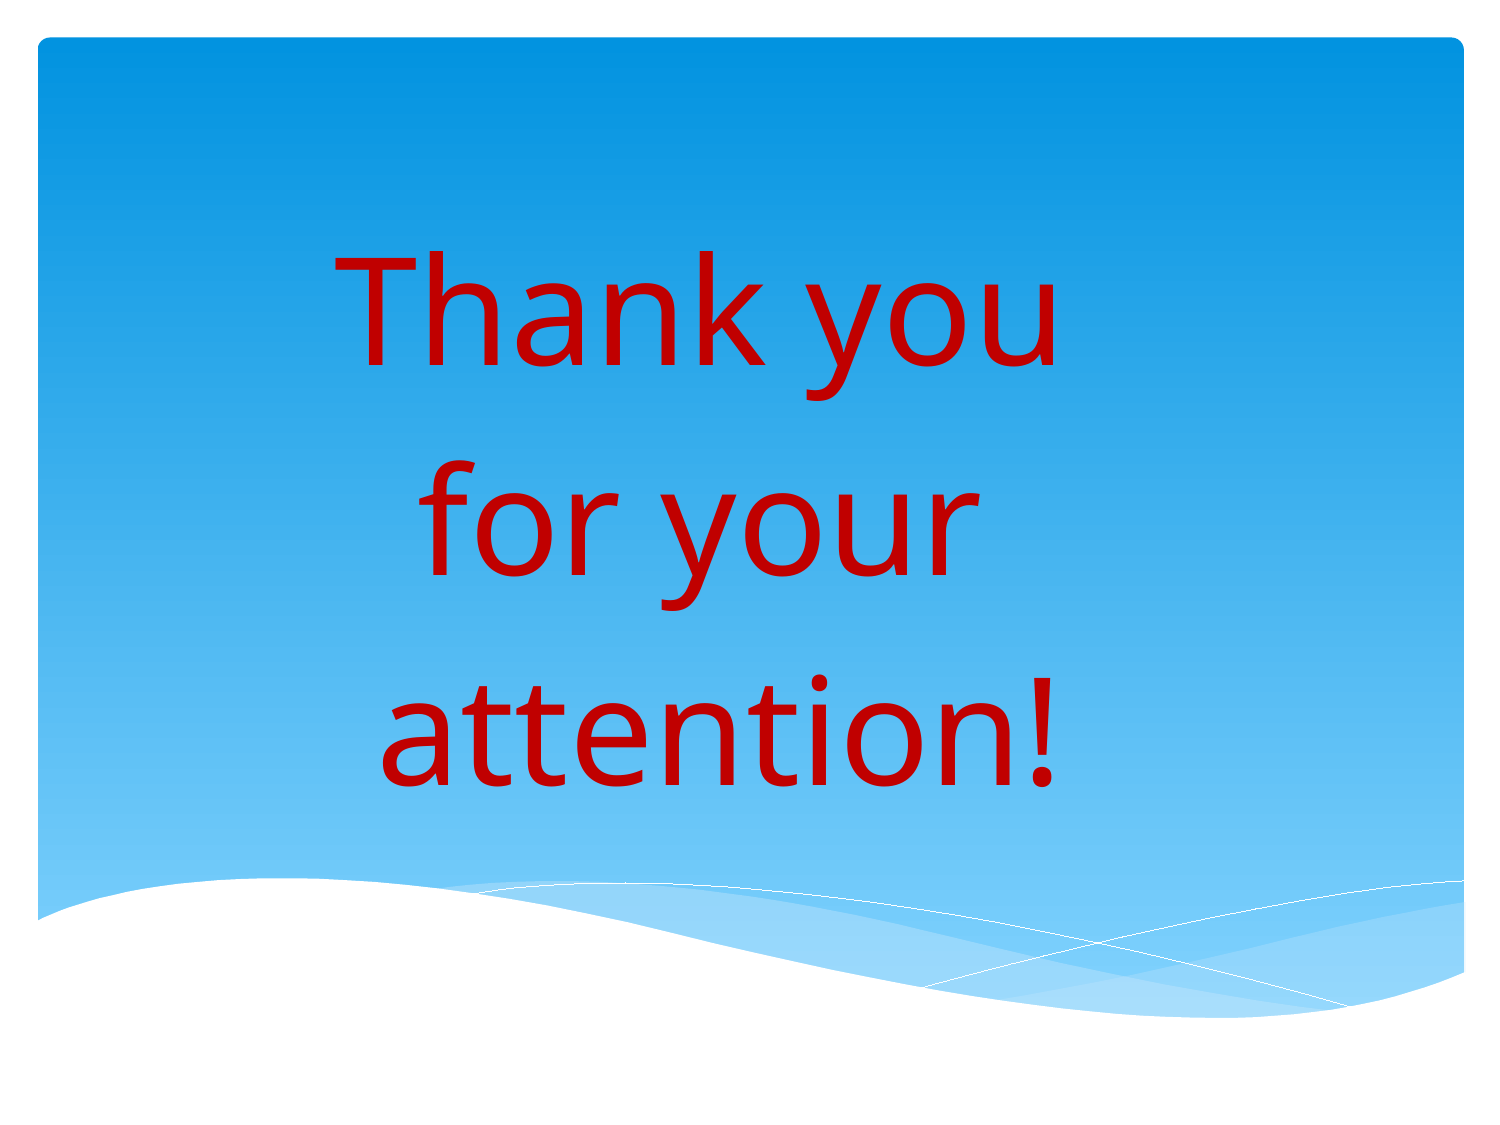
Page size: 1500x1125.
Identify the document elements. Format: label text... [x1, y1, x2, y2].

subtitle Thank you for your attention! [194, 208, 1245, 858]
